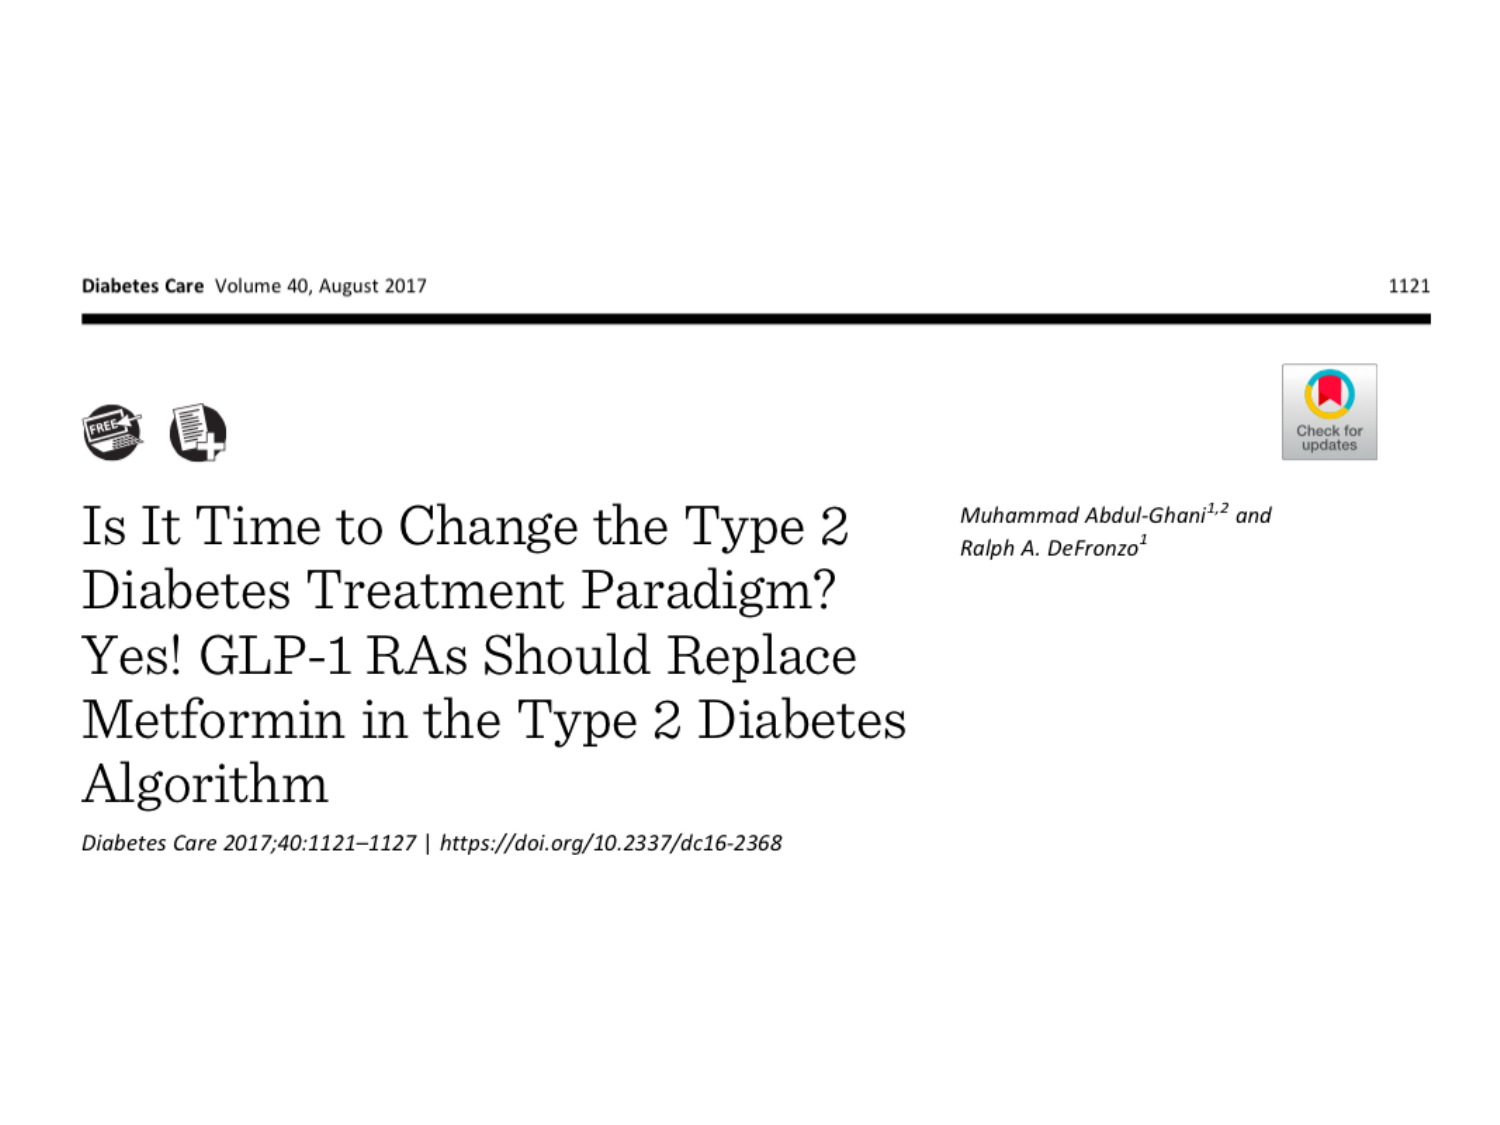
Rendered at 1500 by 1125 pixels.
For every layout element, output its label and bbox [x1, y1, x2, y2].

list [0, 44, 1500, 1125]
